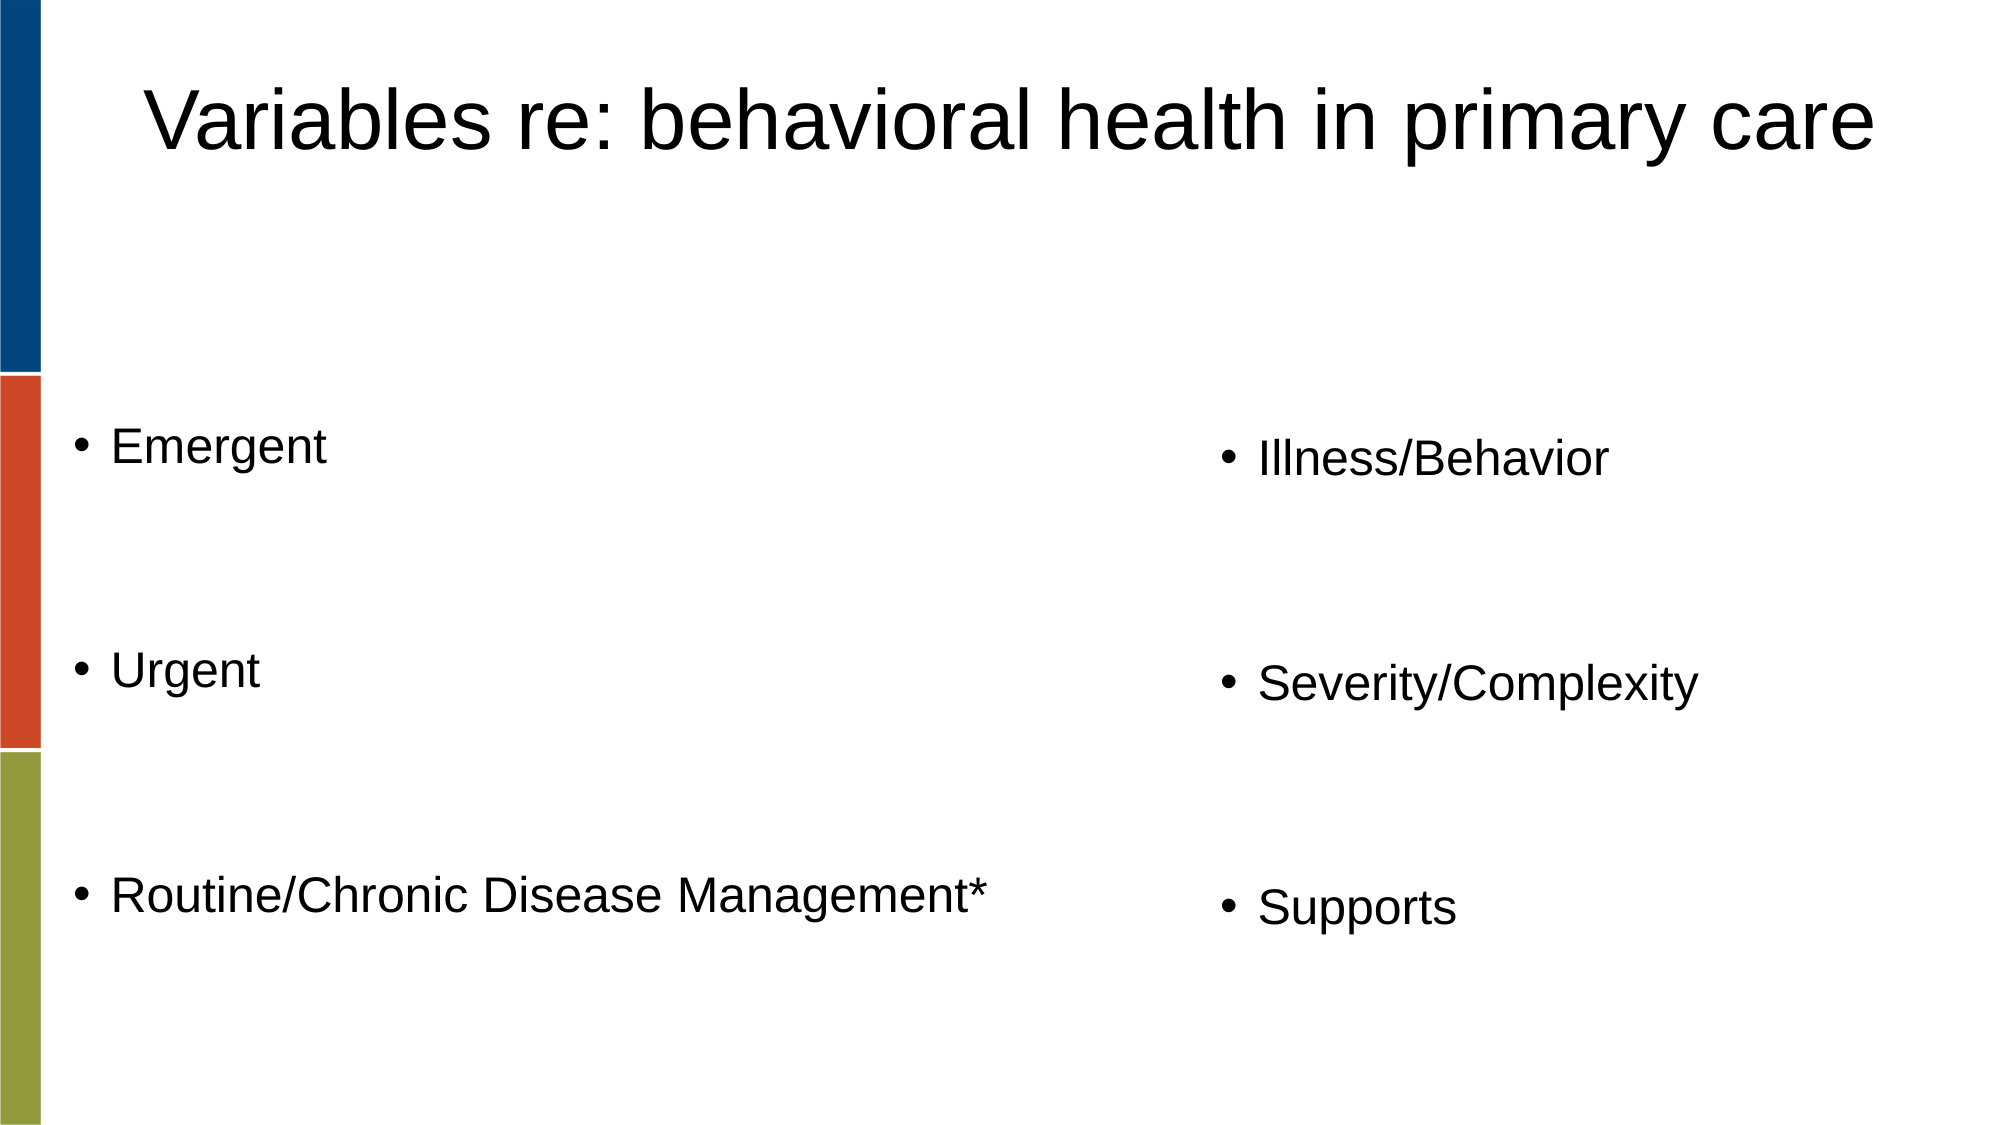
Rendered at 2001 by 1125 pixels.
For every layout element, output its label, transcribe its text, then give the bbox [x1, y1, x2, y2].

list Emergent Urgent Routine/Chronic Disease Management* [65, 411, 1126, 1125]
picture [1, 0, 40, 1124]
list Illness/Behavior Severity/Complexity Supports [1211, 424, 1828, 1125]
title Variables re: behavioral health in primary care [135, 27, 1899, 217]
